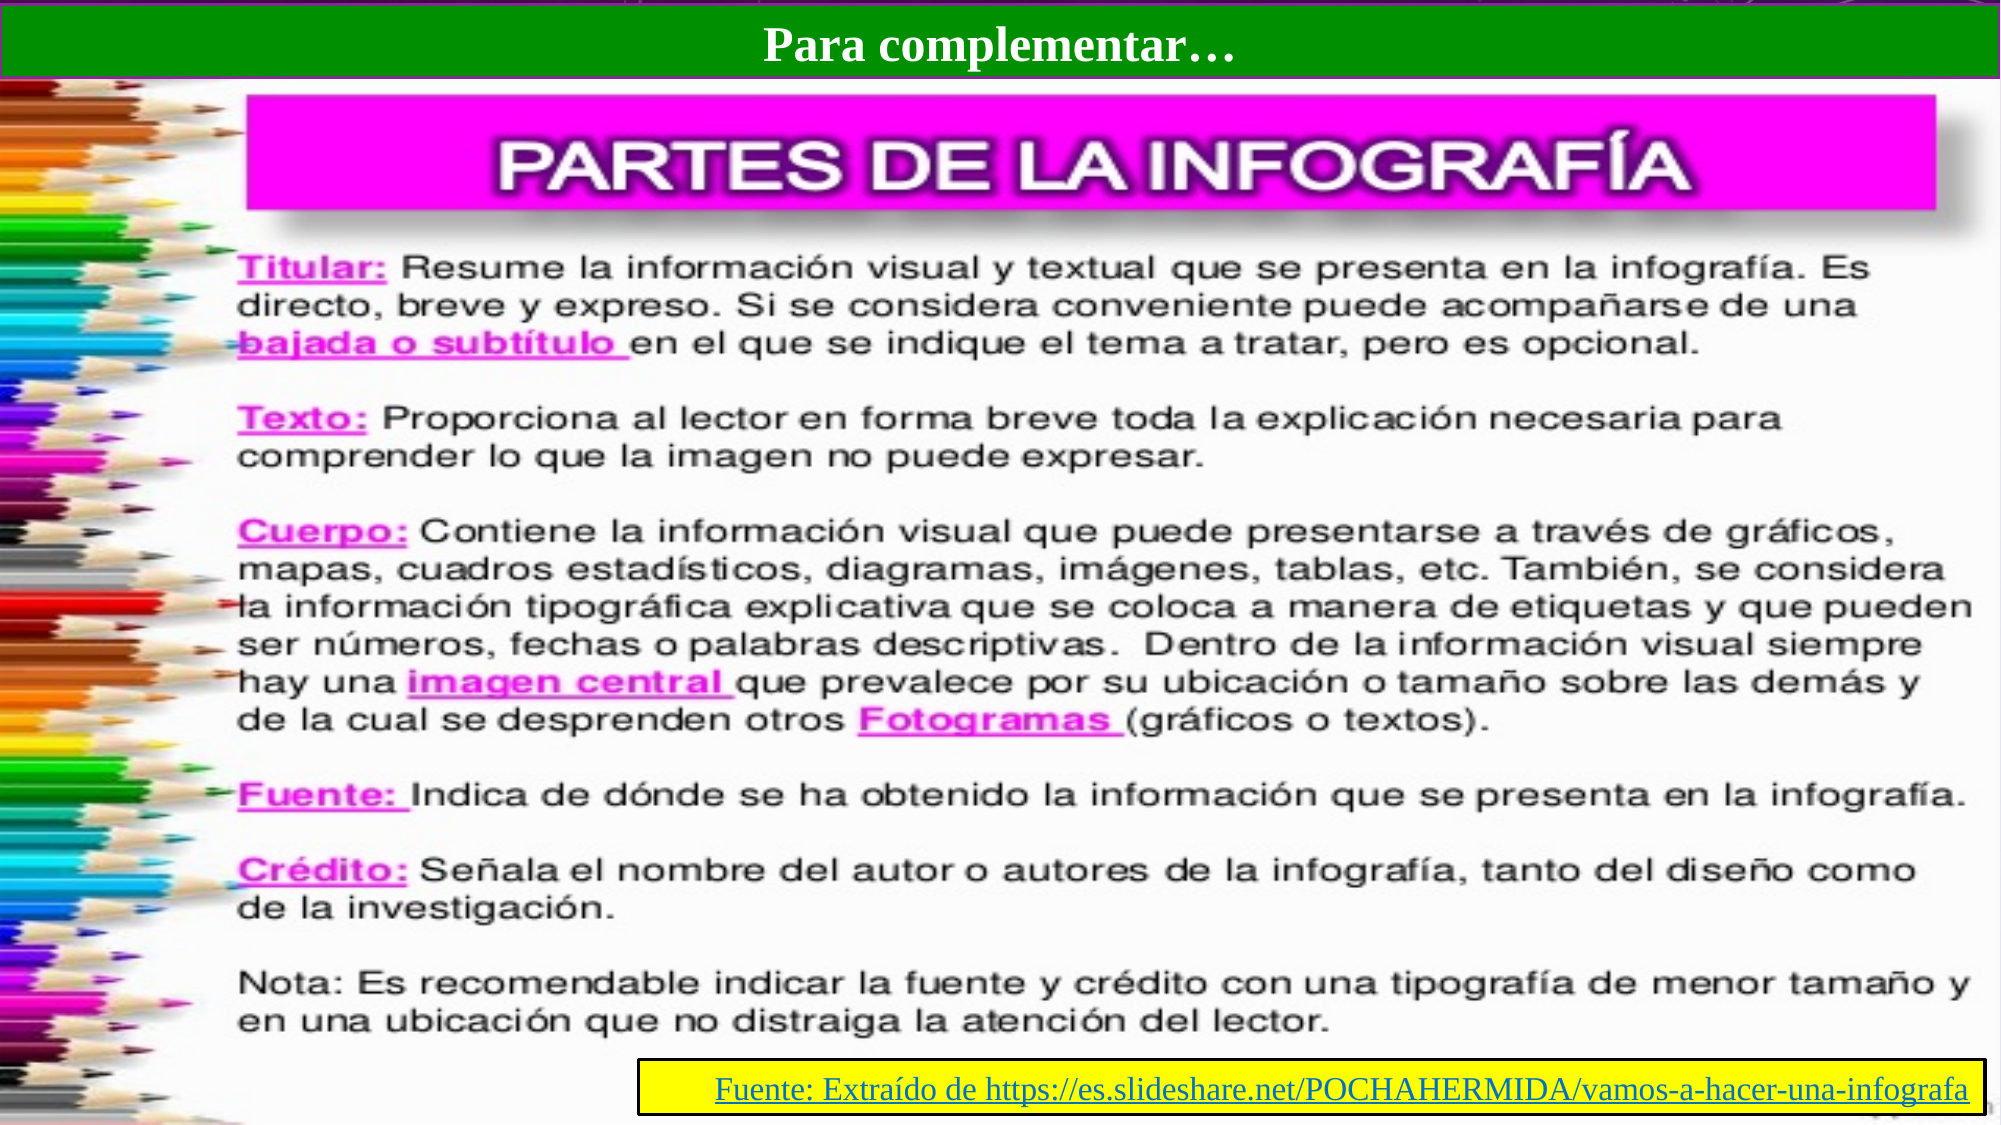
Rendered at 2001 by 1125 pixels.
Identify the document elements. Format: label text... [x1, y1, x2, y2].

text_box Para complementar… [0, 3, 2000, 64]
picture [0, 0, 2001, 1125]
